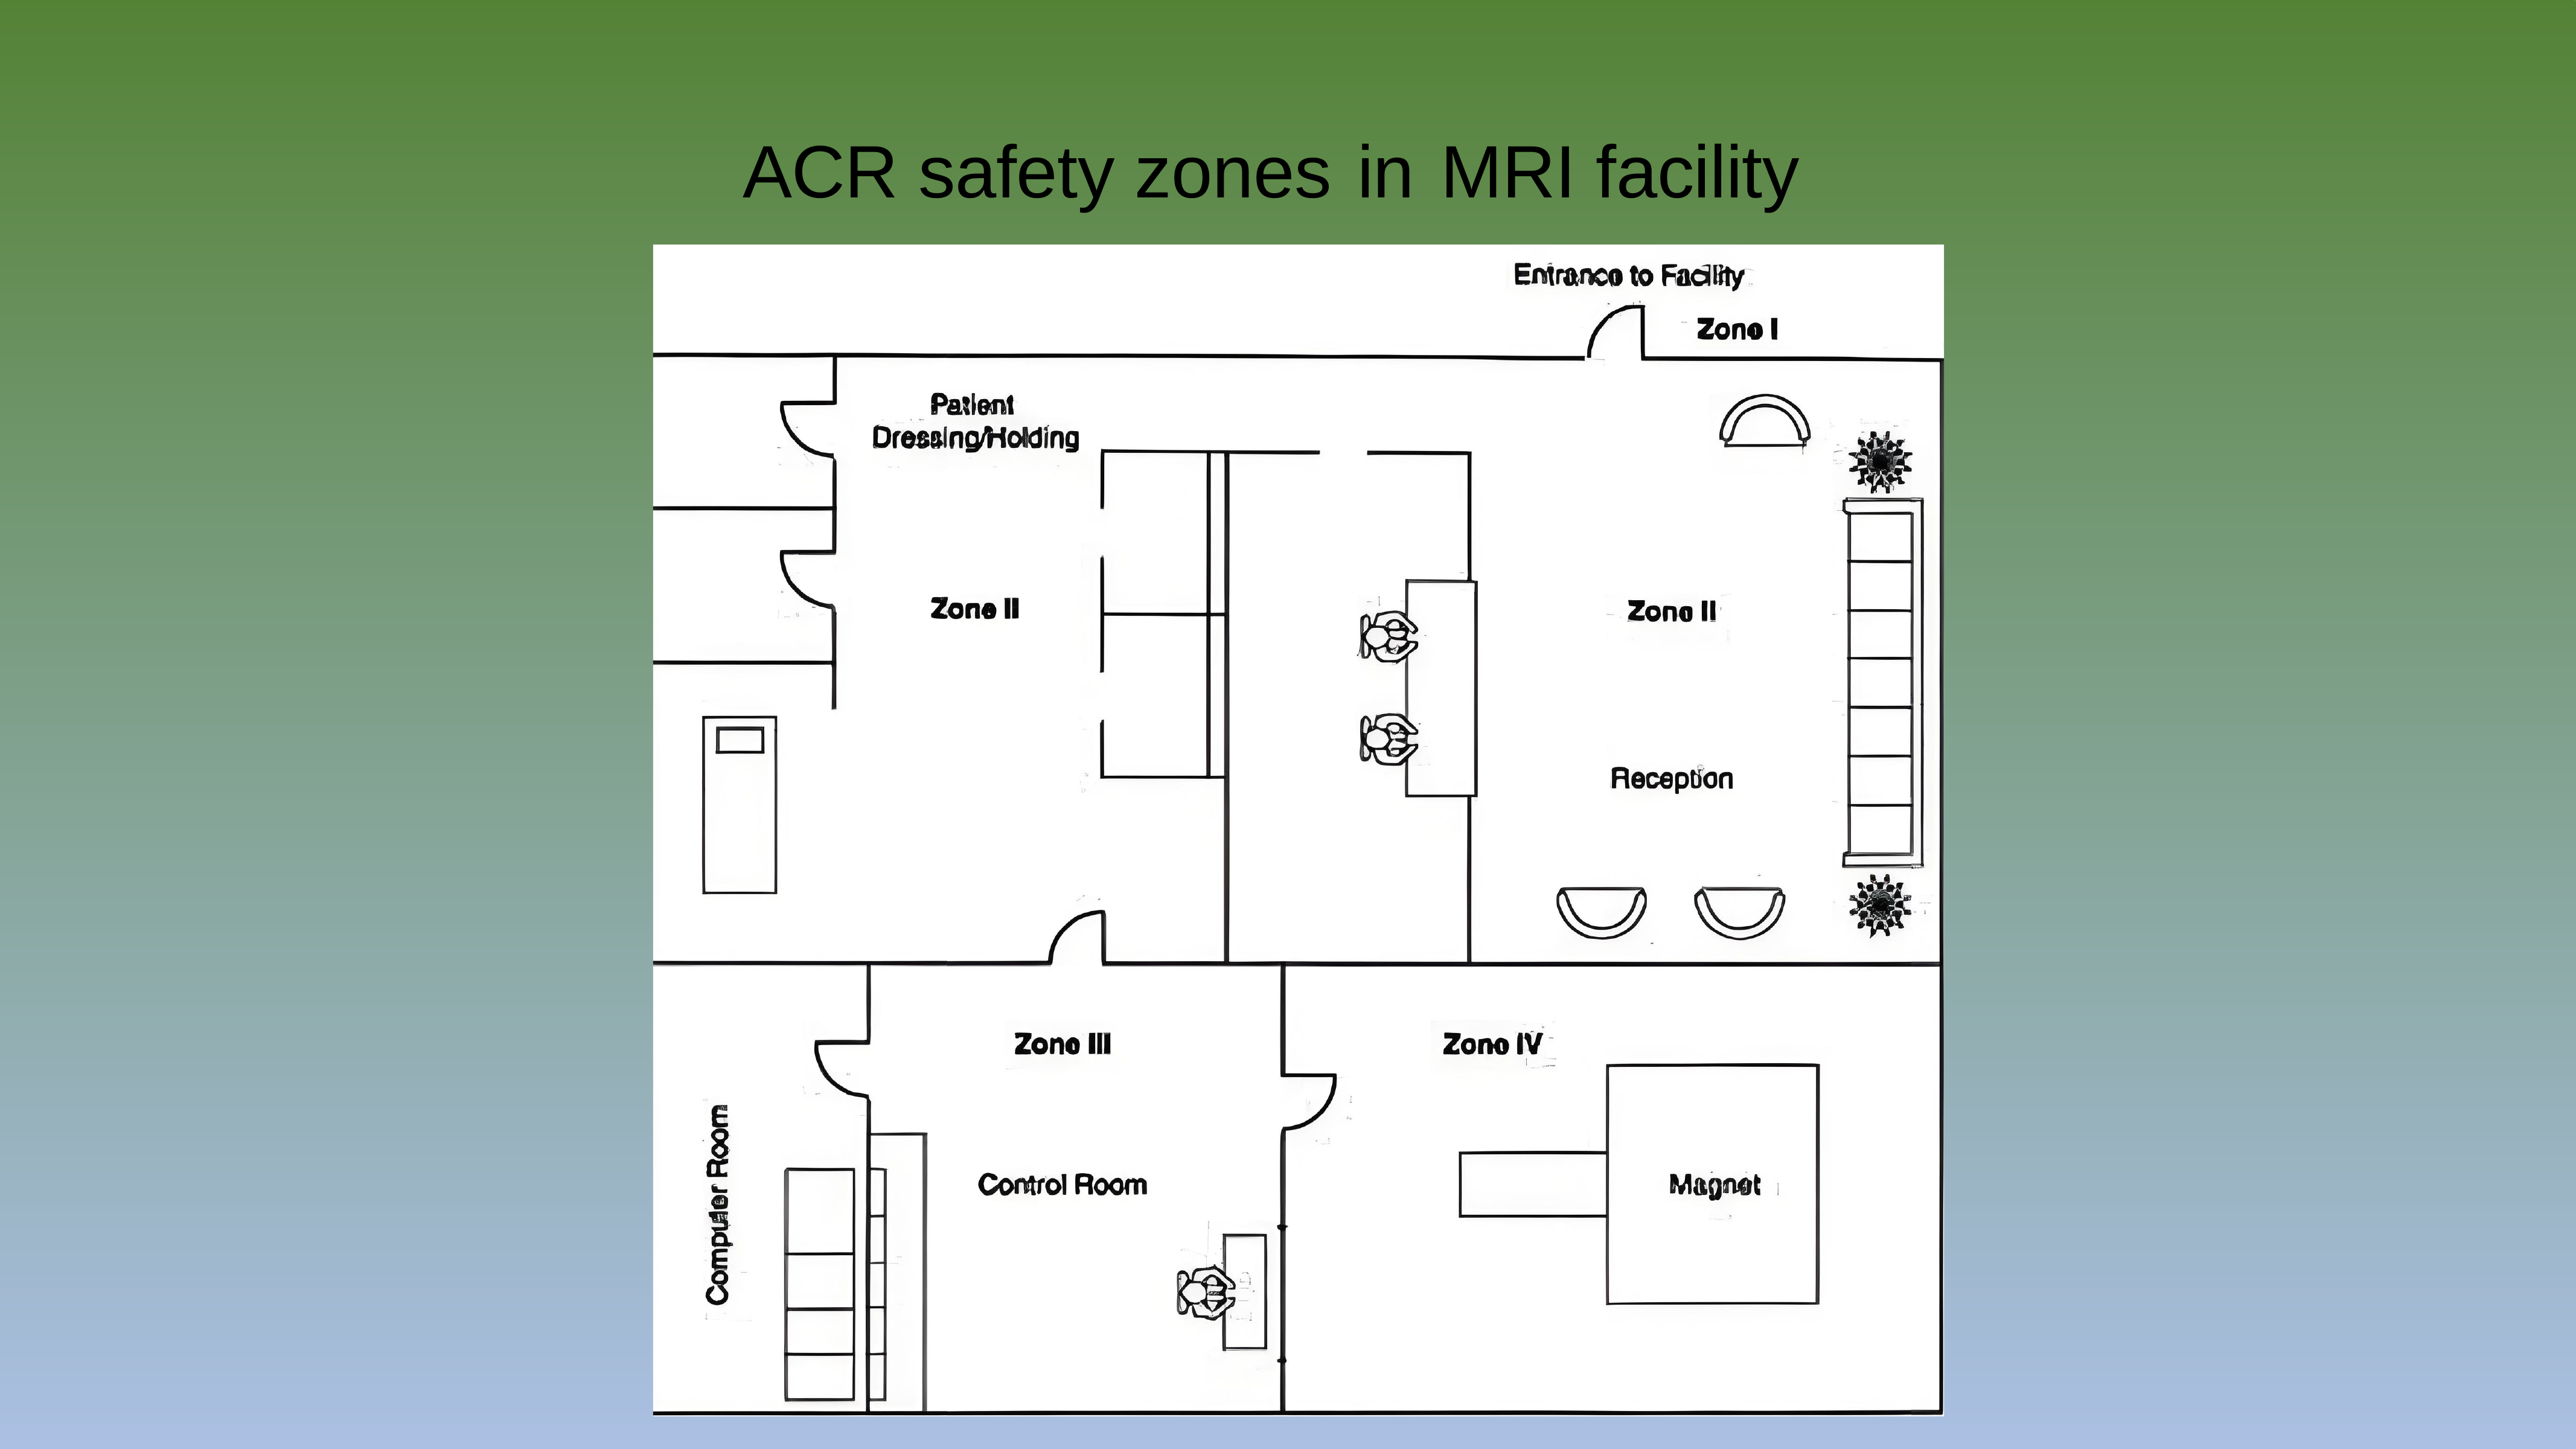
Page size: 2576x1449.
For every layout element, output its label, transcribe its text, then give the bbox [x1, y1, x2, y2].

text_box ACR safety zones in MRI facility [741, 109, 1800, 214]
picture [653, 245, 1945, 1416]
